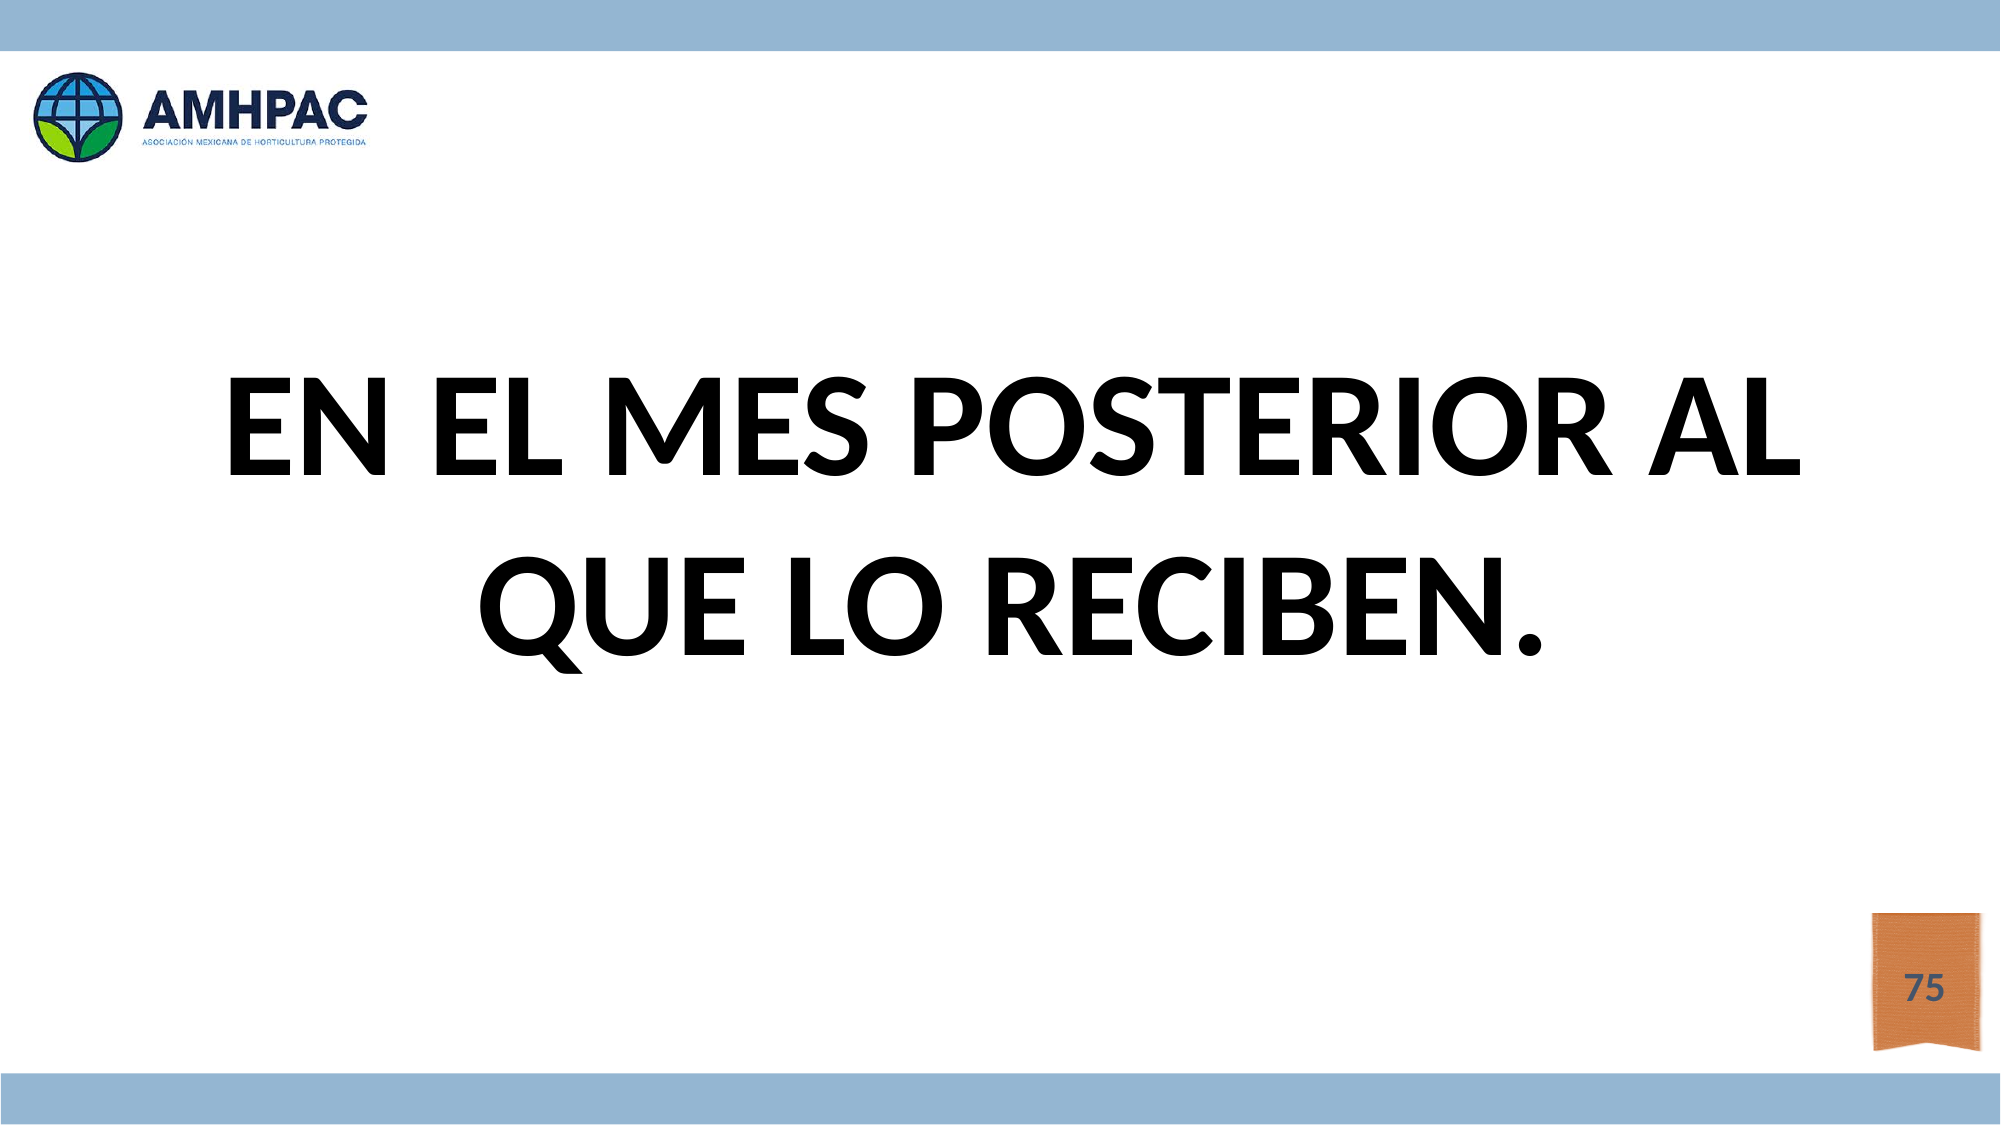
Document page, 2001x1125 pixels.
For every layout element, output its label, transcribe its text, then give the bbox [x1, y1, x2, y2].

text_box EN EL MES POSTERIOR AL QUE LO RECIBEN. [123, 317, 1905, 693]
text_box 75 [1510, 952, 1961, 1013]
picture [29, 71, 375, 163]
